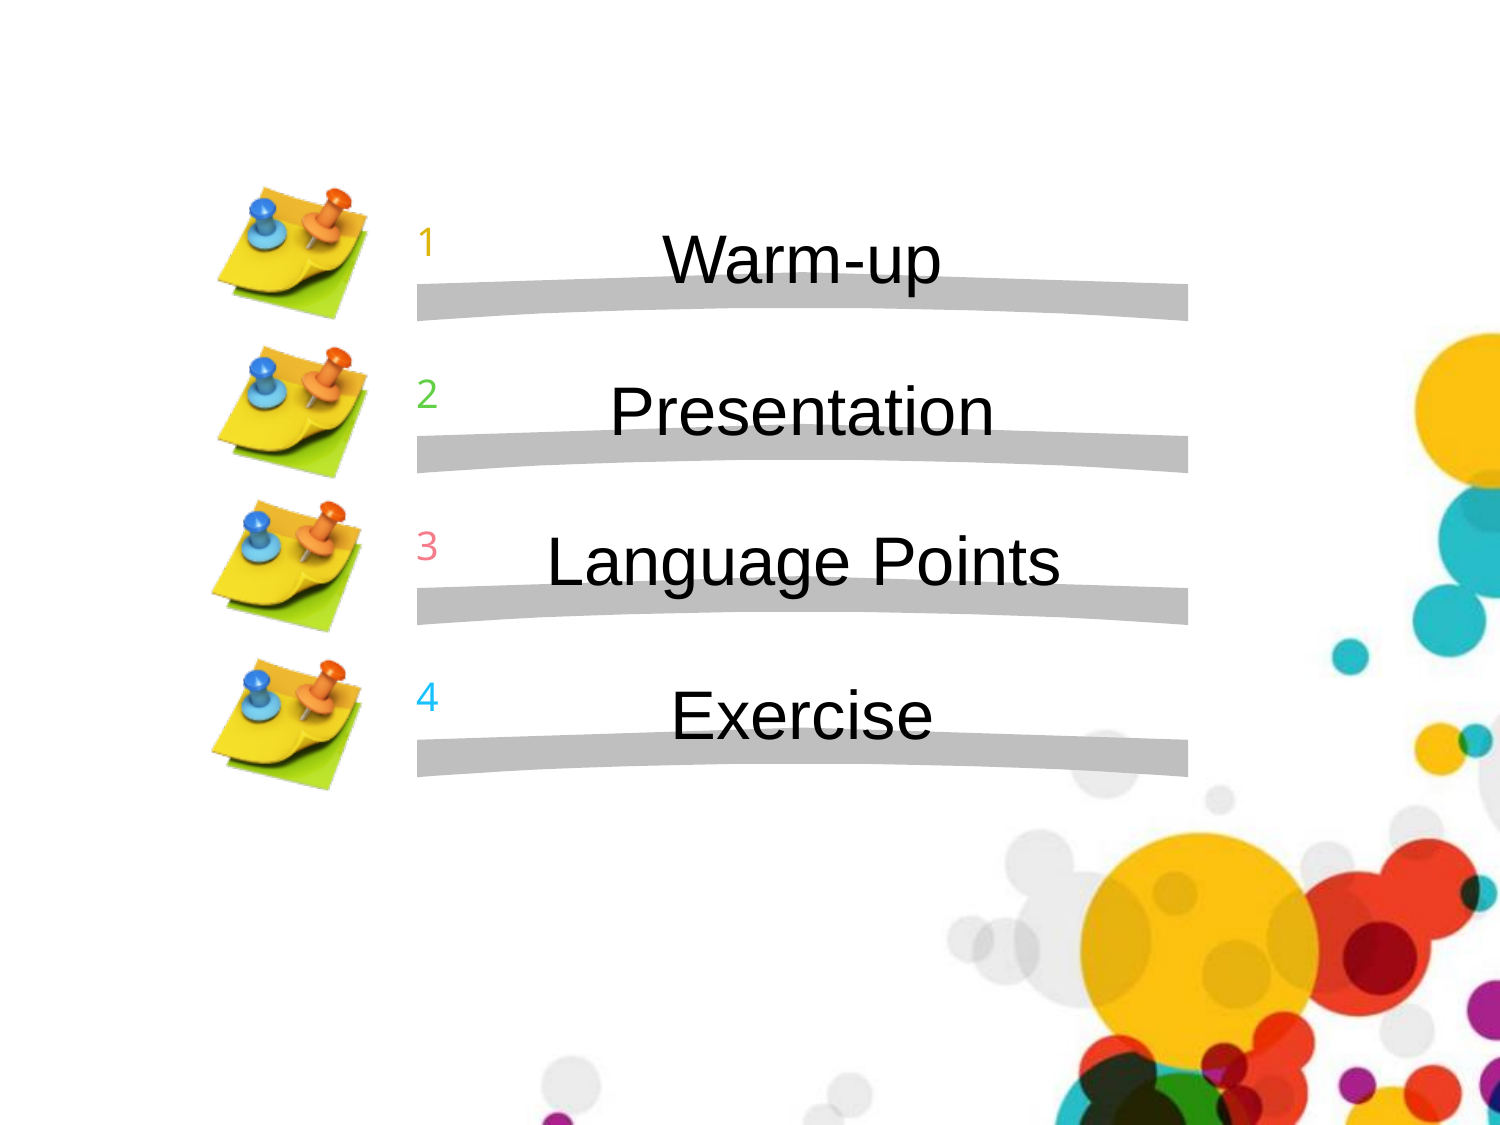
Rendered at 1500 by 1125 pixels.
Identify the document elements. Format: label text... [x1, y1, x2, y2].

text_box [417, 763, 1189, 778]
text_box 4 [404, 666, 450, 711]
text_box 2 [404, 362, 450, 408]
text_box Language Points [391, 507, 1217, 610]
text_box [417, 308, 1189, 322]
text_box 3 [404, 514, 450, 560]
text_box [417, 460, 737, 474]
picture [0, 0, 1500, 1125]
text_box Presentation [396, 356, 1216, 460]
text_box Exercise [390, 660, 1216, 763]
text_box Warm-up [396, 204, 1216, 308]
text_box [417, 610, 1189, 626]
text_box [862, 460, 1189, 474]
text_box 1 [404, 210, 450, 256]
